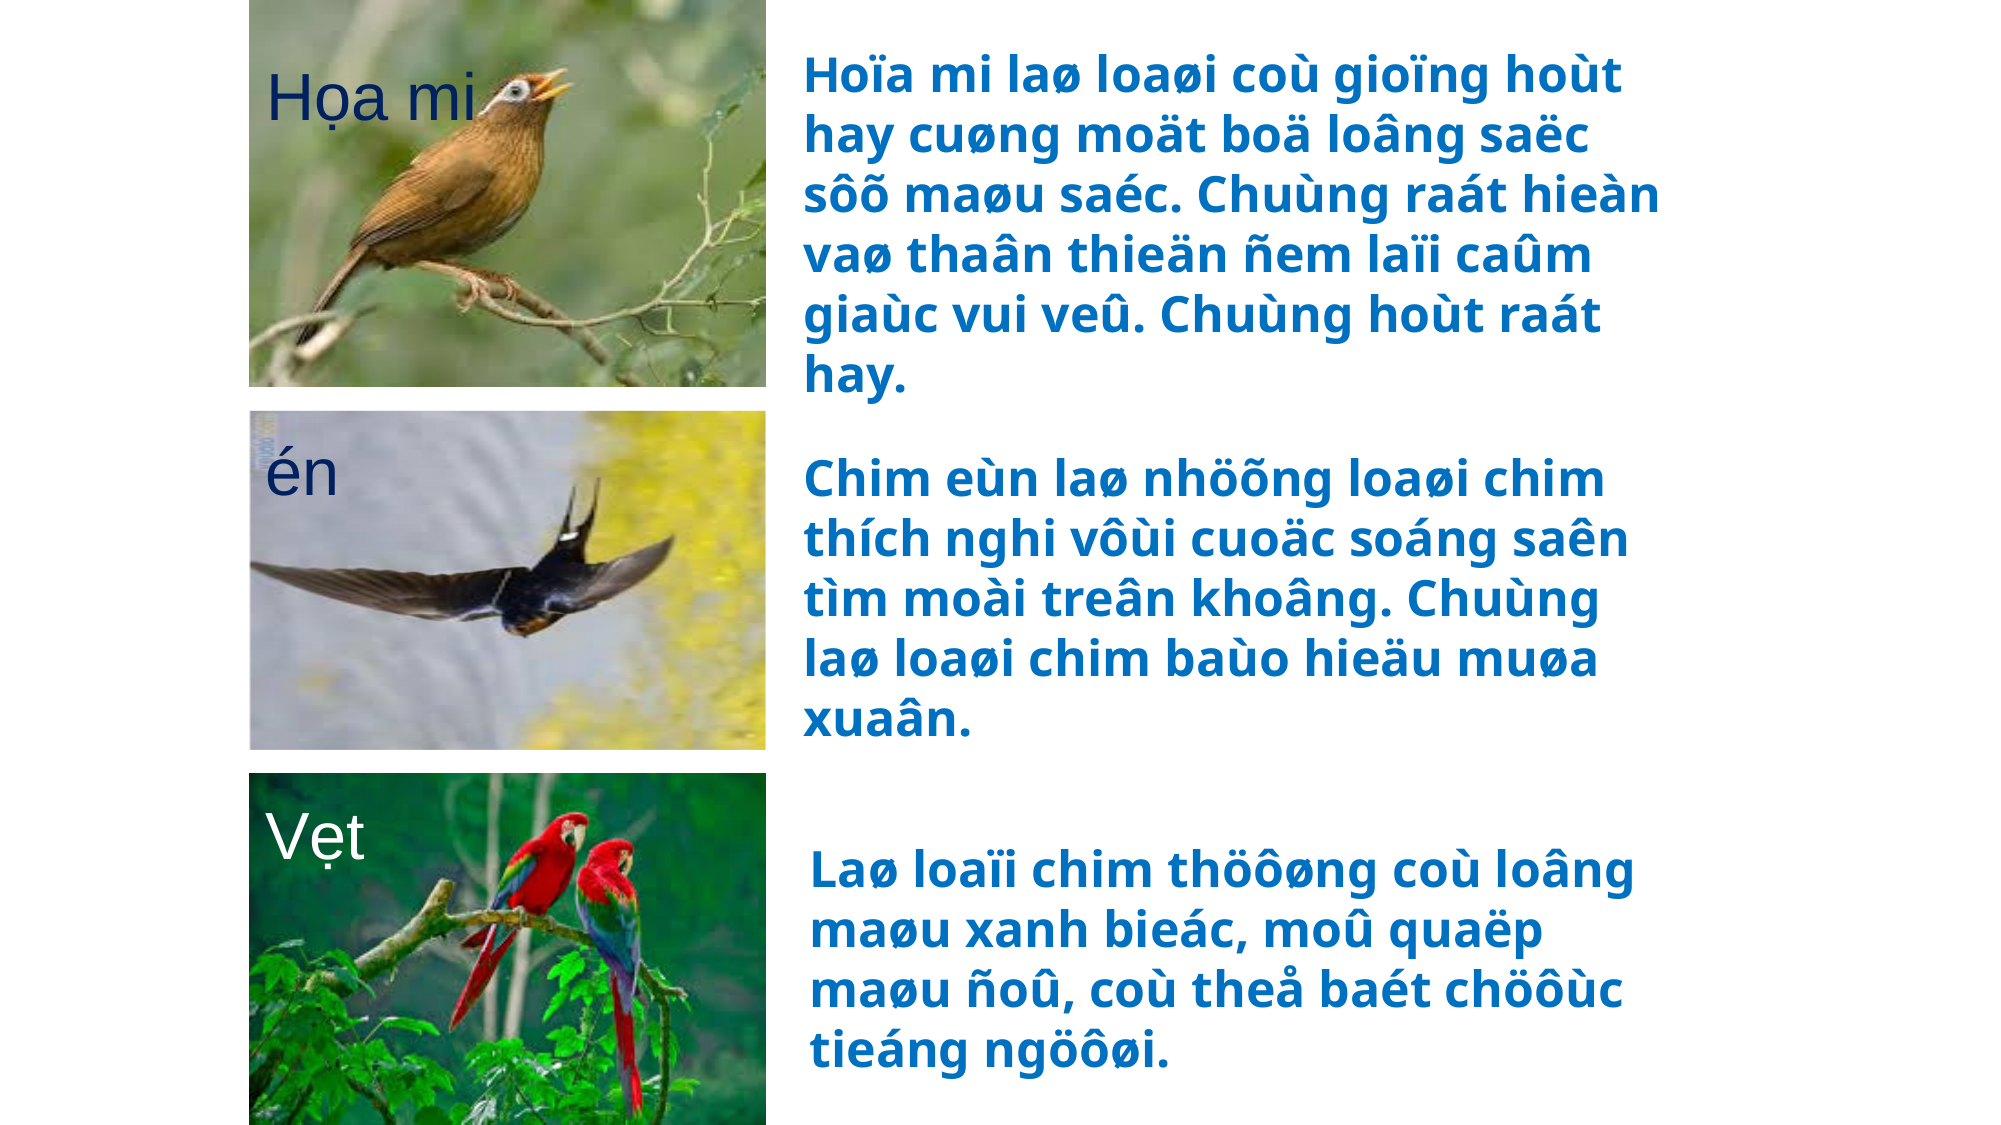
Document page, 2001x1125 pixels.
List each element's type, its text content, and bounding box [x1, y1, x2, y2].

text_box én [250, 421, 337, 517]
picture [249, 0, 766, 1125]
text_box Laø loaïi chim thöôøng coù loâng maøu xanh bieác, moû quaëp maøu ñoû, coù theå baét chöôùc tieáng ngöôøi. [794, 829, 1698, 1085]
text_box Hoïa mi laø loaøi coù gioïng hoùt hay cuøng moät boä loâng saëc sôõ maøu saéc. Chuùng raát hieàn vaø thaân thieän ñem laïi caûm giaùc vui veû. Chuùng hoùt raát hay. [788, 35, 1692, 410]
text_box Chim eùn laø nhöõng loaøi chim thích nghi vôùi cuoäc soáng saên tìm moài treân khoâng. Chuùng laø loaøi chim baùo hieäu muøa xuaân. [788, 439, 1692, 755]
